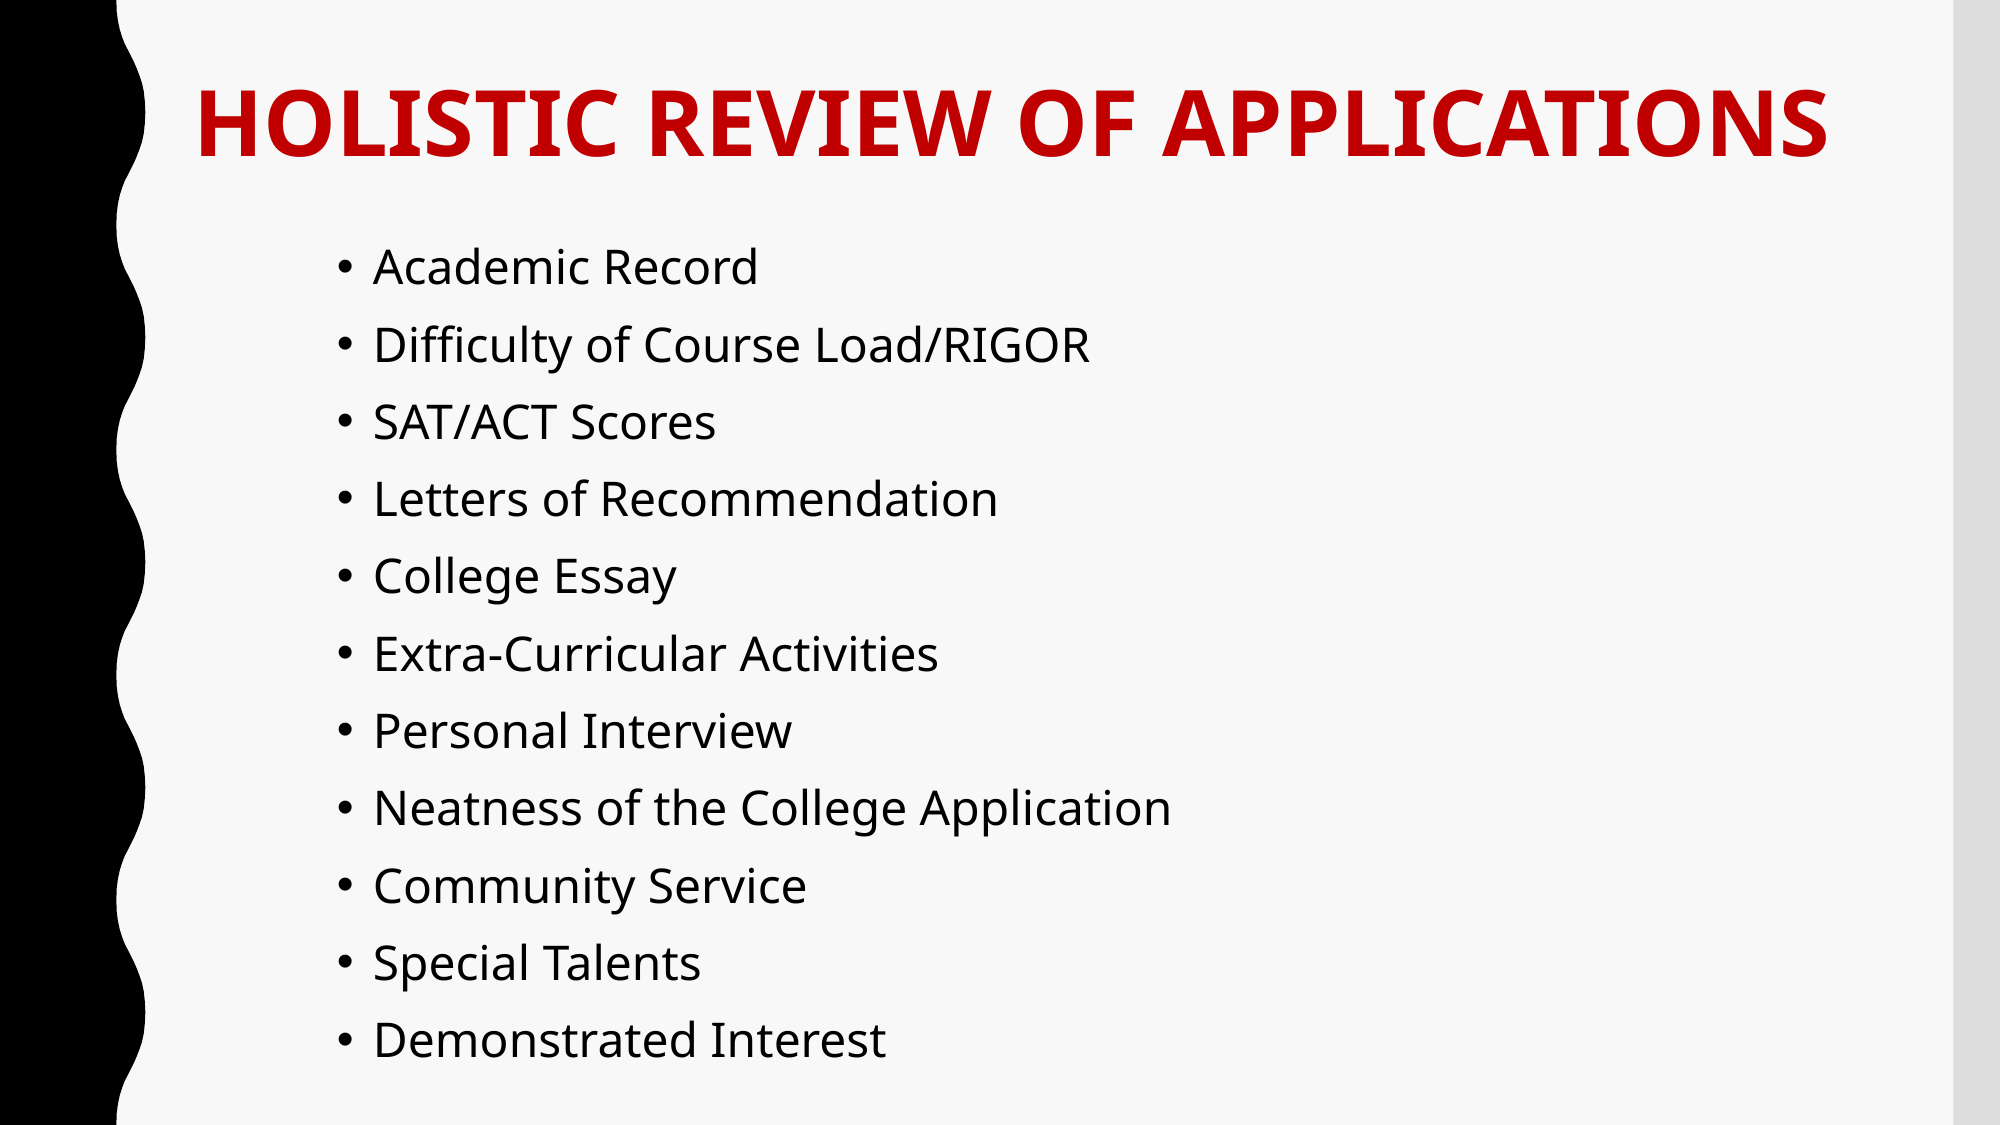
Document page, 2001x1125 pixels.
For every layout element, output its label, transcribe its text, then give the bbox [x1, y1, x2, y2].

title HOLISTIC REVIEW OF APPLICATIONS [178, 69, 1971, 198]
list Academic Record Difficulty of Course Load/RIGOR SAT/ACT Scores Letters of Recommendation College Essay Extra-Curricular Activities Personal Interview Neatness of the College Application Community Service Special Talents Demonstrated Interest [321, 223, 1827, 1080]
